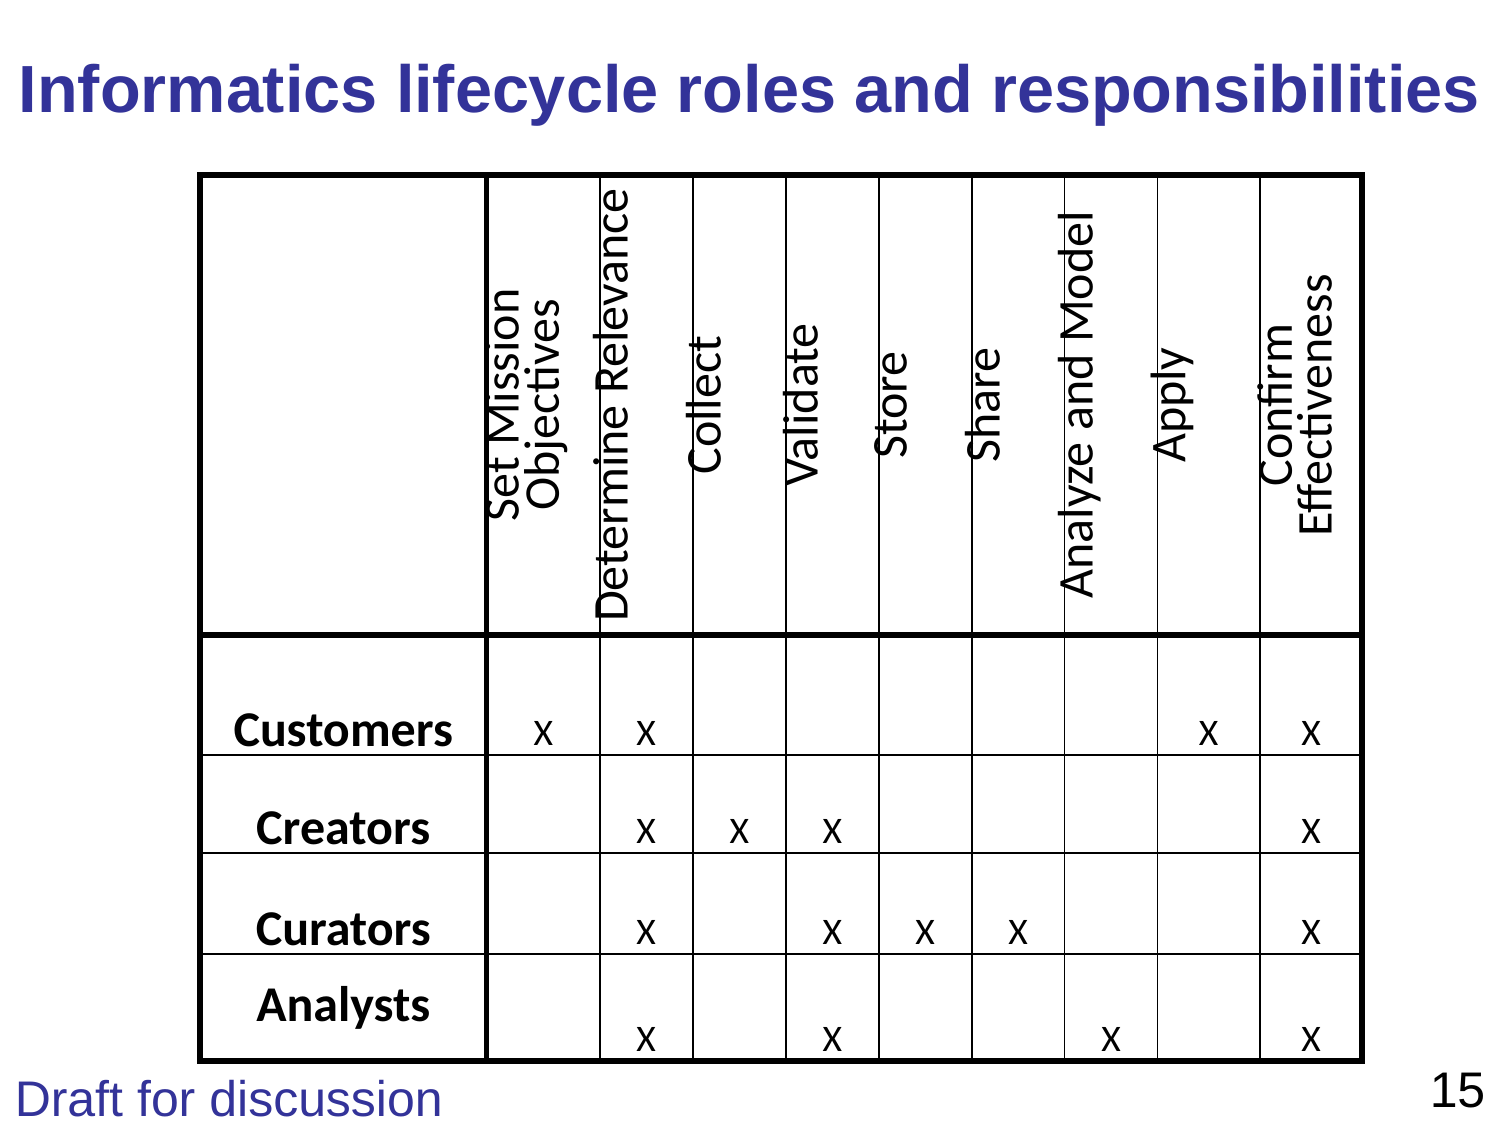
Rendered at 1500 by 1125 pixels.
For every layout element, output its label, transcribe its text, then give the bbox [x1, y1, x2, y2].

table_cell X [601, 756, 692, 852]
text_box Draft for discussion [0, 1059, 710, 1125]
table_cell X [1158, 638, 1259, 754]
table_cell X [1261, 756, 1359, 852]
table_header Share [973, 178, 1064, 632]
table_cell [880, 638, 971, 754]
table_cell X [1065, 955, 1157, 1058]
table_cell [1065, 756, 1157, 852]
table_cell [489, 854, 599, 953]
table_cell [880, 756, 971, 852]
title Informatics lifecycle roles and responsibilities [0, 0, 1500, 188]
table_cell [973, 955, 1064, 1058]
table_cell X [973, 854, 1064, 953]
table_cell Creators [203, 756, 484, 852]
table_cell X [880, 854, 971, 953]
table_cell [694, 638, 785, 754]
table_cell [1158, 955, 1259, 1058]
table_cell [1065, 854, 1157, 953]
table_cell Analysts [203, 955, 484, 1058]
table_header Collect [694, 178, 785, 632]
table_cell Curators [203, 854, 484, 953]
table_cell [973, 638, 1064, 754]
table_cell X [787, 756, 878, 852]
table_header Validate [787, 178, 878, 632]
table_cell X [601, 638, 692, 754]
table_cell [694, 854, 785, 953]
table_cell X [601, 854, 692, 953]
table_cell Customers [203, 638, 484, 754]
table_cell X [1261, 854, 1359, 953]
table_cell [694, 955, 785, 1058]
table_header Store [880, 178, 971, 632]
table_cell X [694, 756, 785, 852]
table_cell X [1261, 638, 1359, 754]
table_cell [880, 955, 971, 1058]
table_cell X [787, 854, 878, 953]
table_cell [489, 756, 599, 852]
table_cell X [489, 638, 599, 754]
table_cell [1158, 854, 1259, 953]
table_cell [489, 955, 599, 1058]
table_header [203, 178, 484, 632]
table_cell X [601, 955, 692, 1058]
table_cell X [1261, 955, 1359, 1058]
table_cell [787, 638, 878, 754]
table_header Apply [1158, 178, 1259, 632]
table_header Analyze and Model [1065, 178, 1157, 632]
table_header Confirm Effectiveness [1261, 178, 1359, 632]
table_header Determine Relevance [601, 178, 692, 632]
table_cell [973, 756, 1064, 852]
table_cell [1065, 638, 1157, 754]
table_cell [1158, 756, 1259, 852]
table_cell X [787, 955, 878, 1058]
table_header Set Mission Objectives [489, 178, 599, 632]
slide_number 15 [1149, 1050, 1500, 1125]
